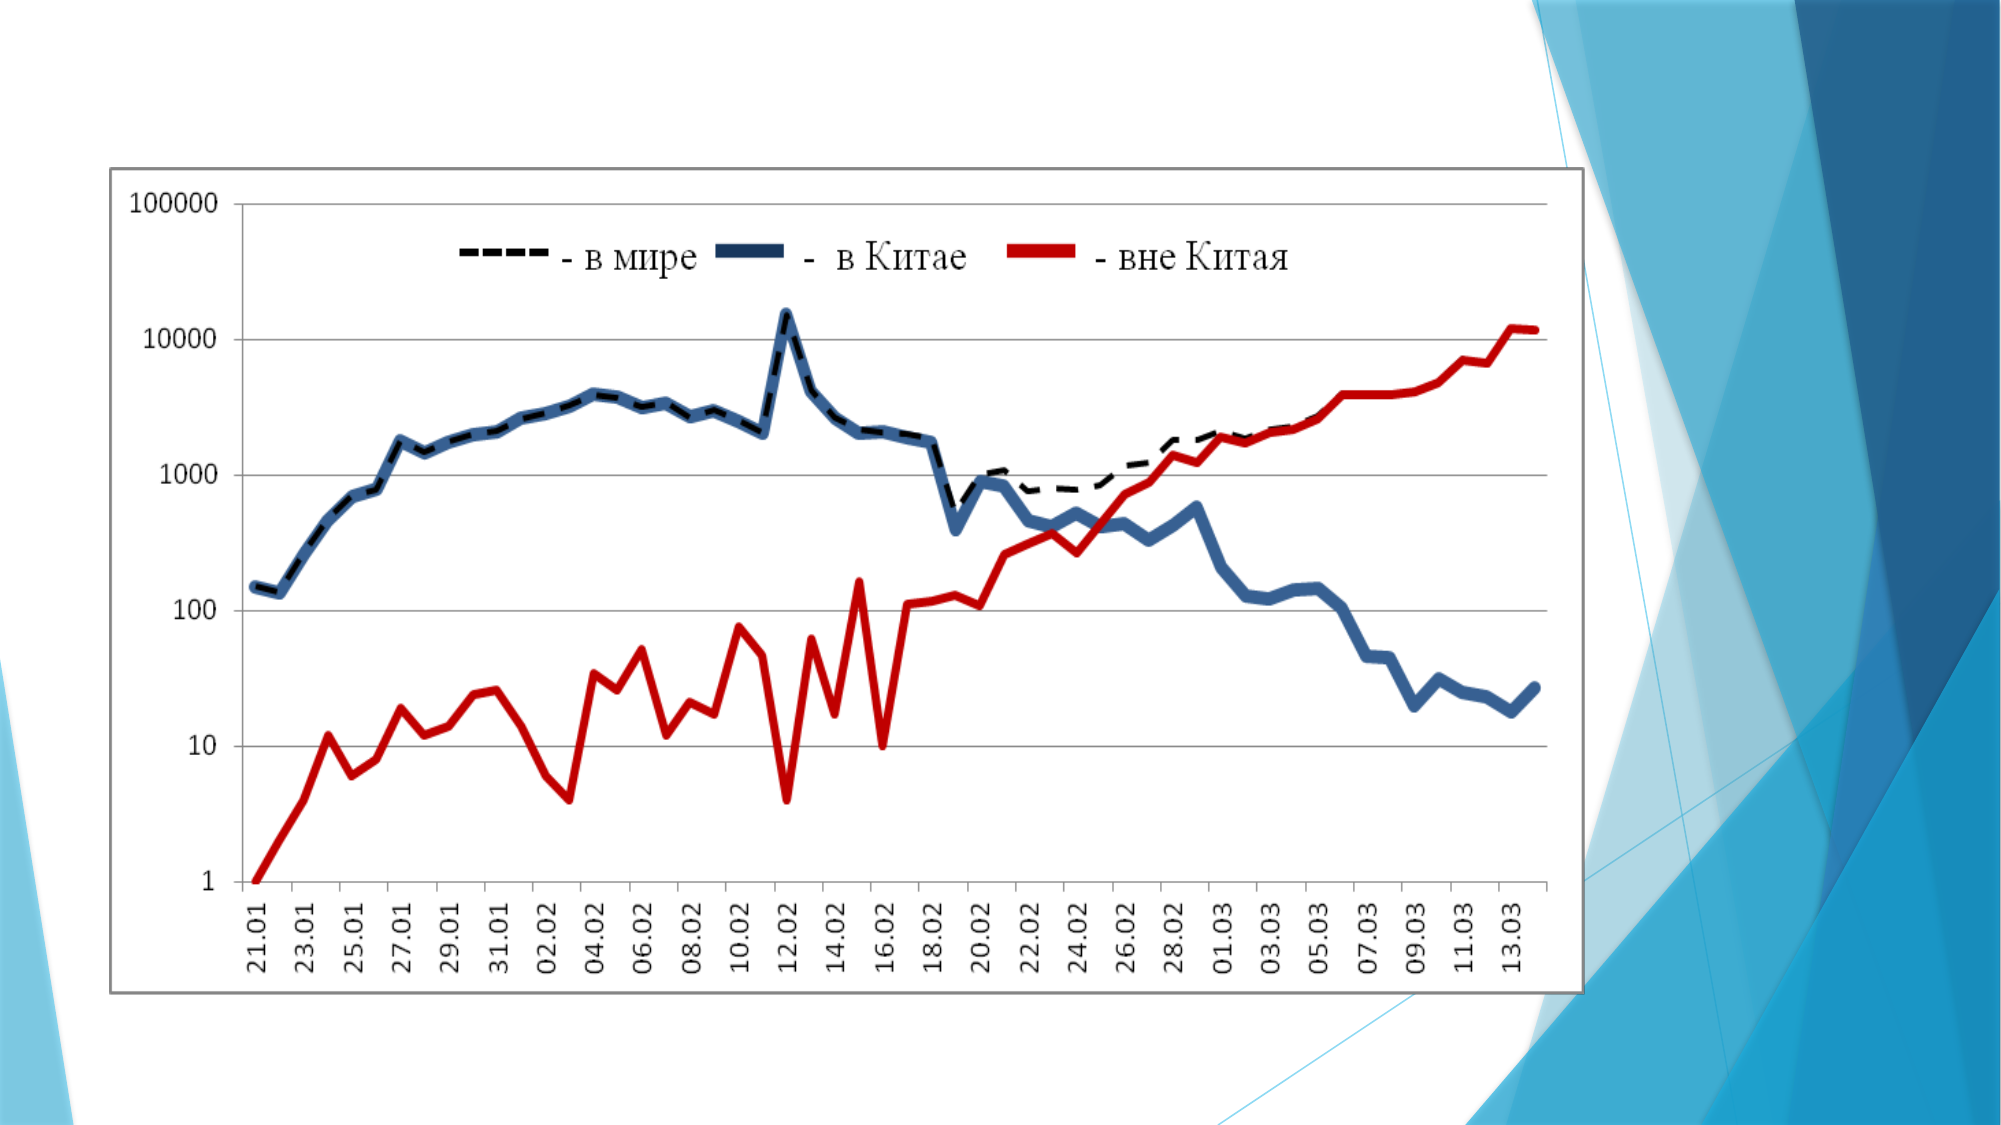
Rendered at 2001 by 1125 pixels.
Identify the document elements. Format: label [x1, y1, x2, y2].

picture [107, 166, 1586, 997]
